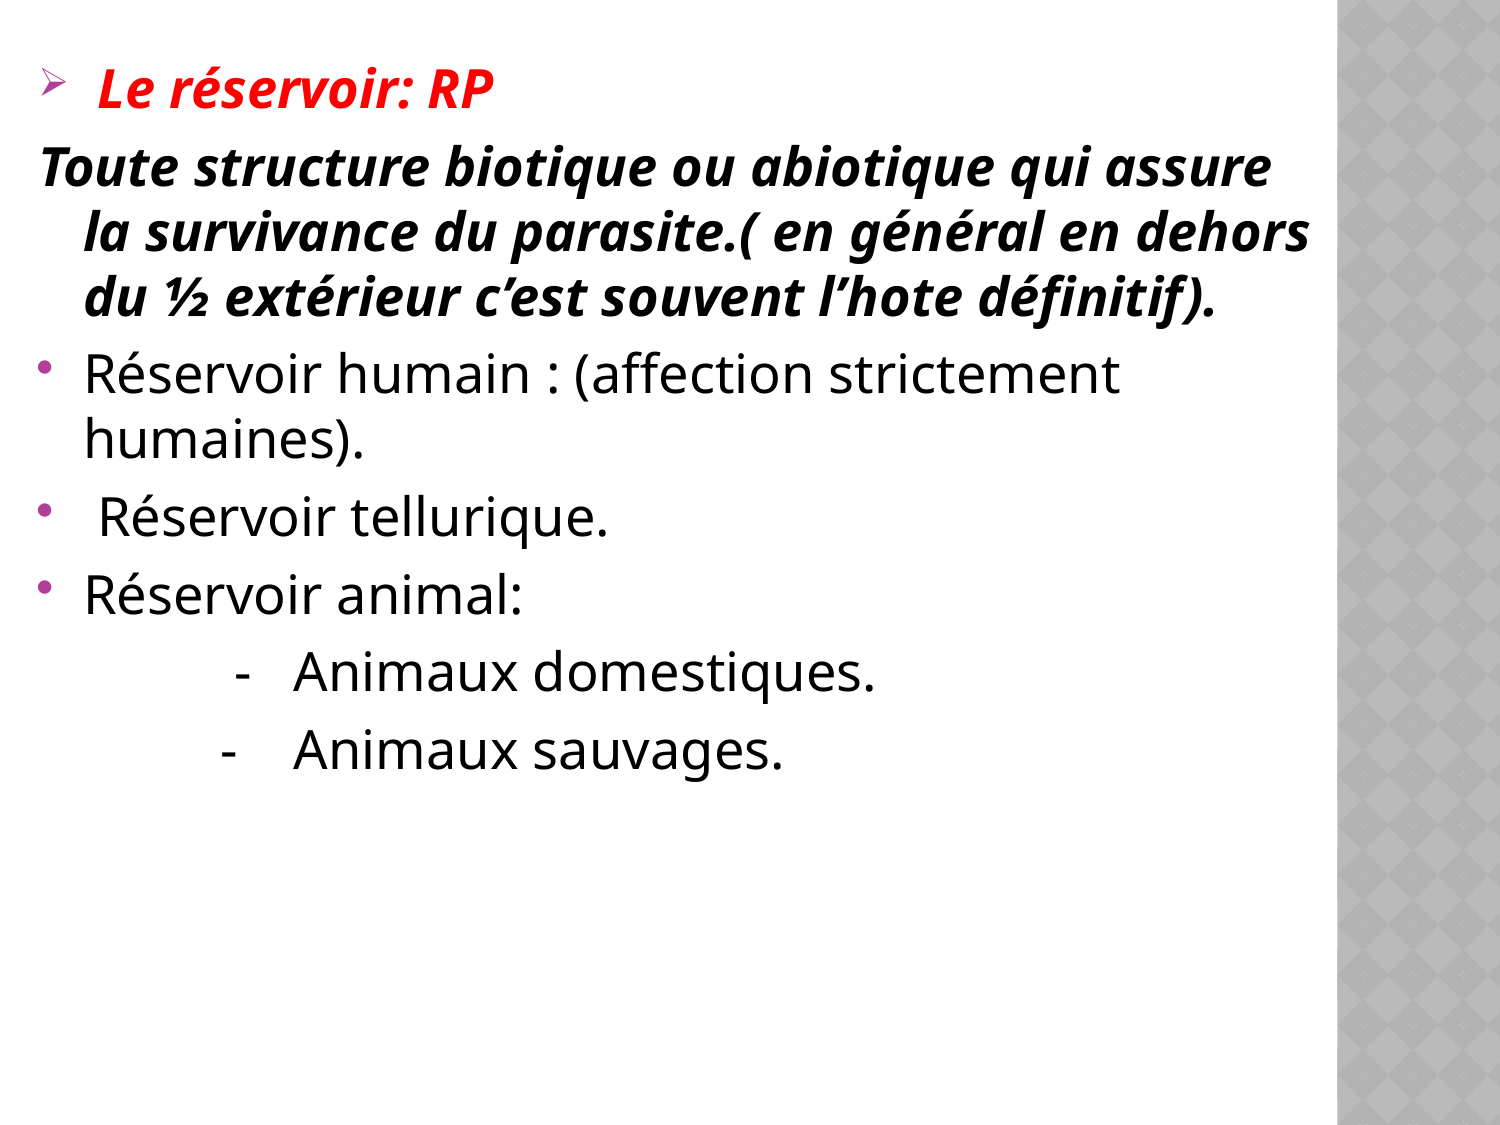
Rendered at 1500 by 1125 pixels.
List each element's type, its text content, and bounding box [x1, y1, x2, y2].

list Le réservoir: RP Toute structure biotique ou abiotique qui assure la survivance du parasite.( en général en dehors du ½ extérieur c’est souvent l’hote définitif). Réservoir humain : (affection strictement humaines). Réservoir tellurique. Réservoir animal: - Animaux domestiques. - Animaux sauvages. [23, 46, 1336, 1005]
